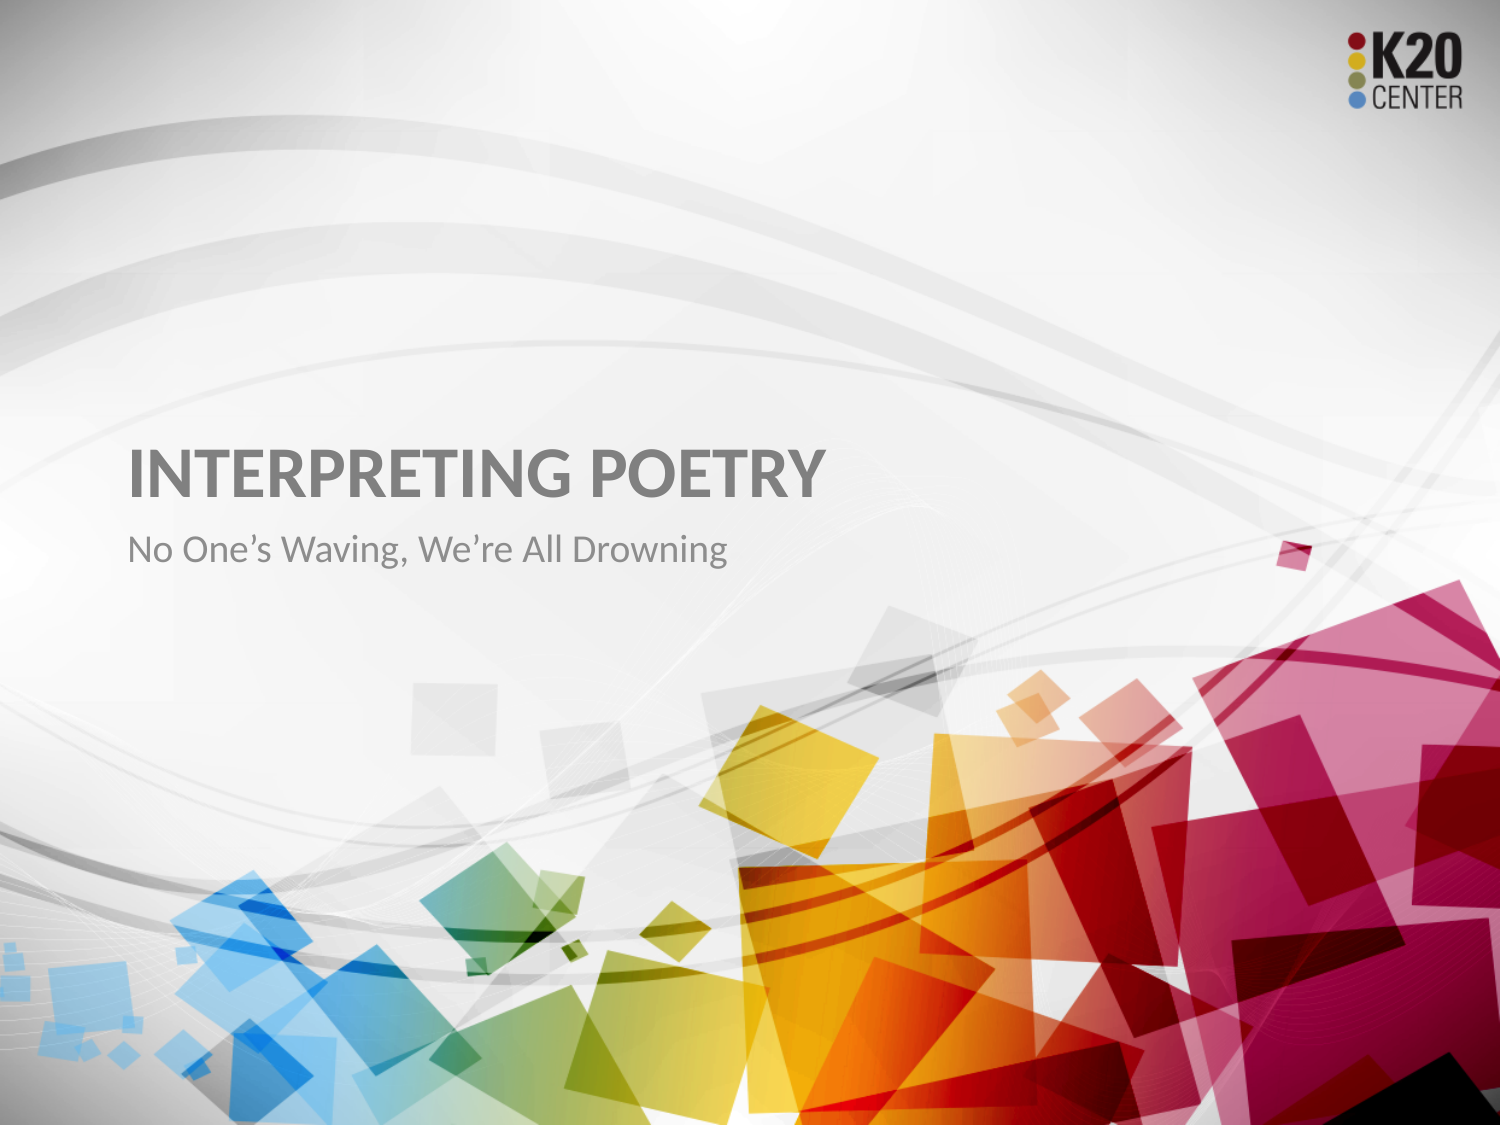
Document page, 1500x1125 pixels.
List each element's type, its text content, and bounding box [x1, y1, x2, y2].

title INTERPRETING POETRY [112, 231, 870, 515]
subtitle No One’s Waving, We’re All Drowning [112, 515, 1163, 803]
picture [0, 0, 1500, 1125]
